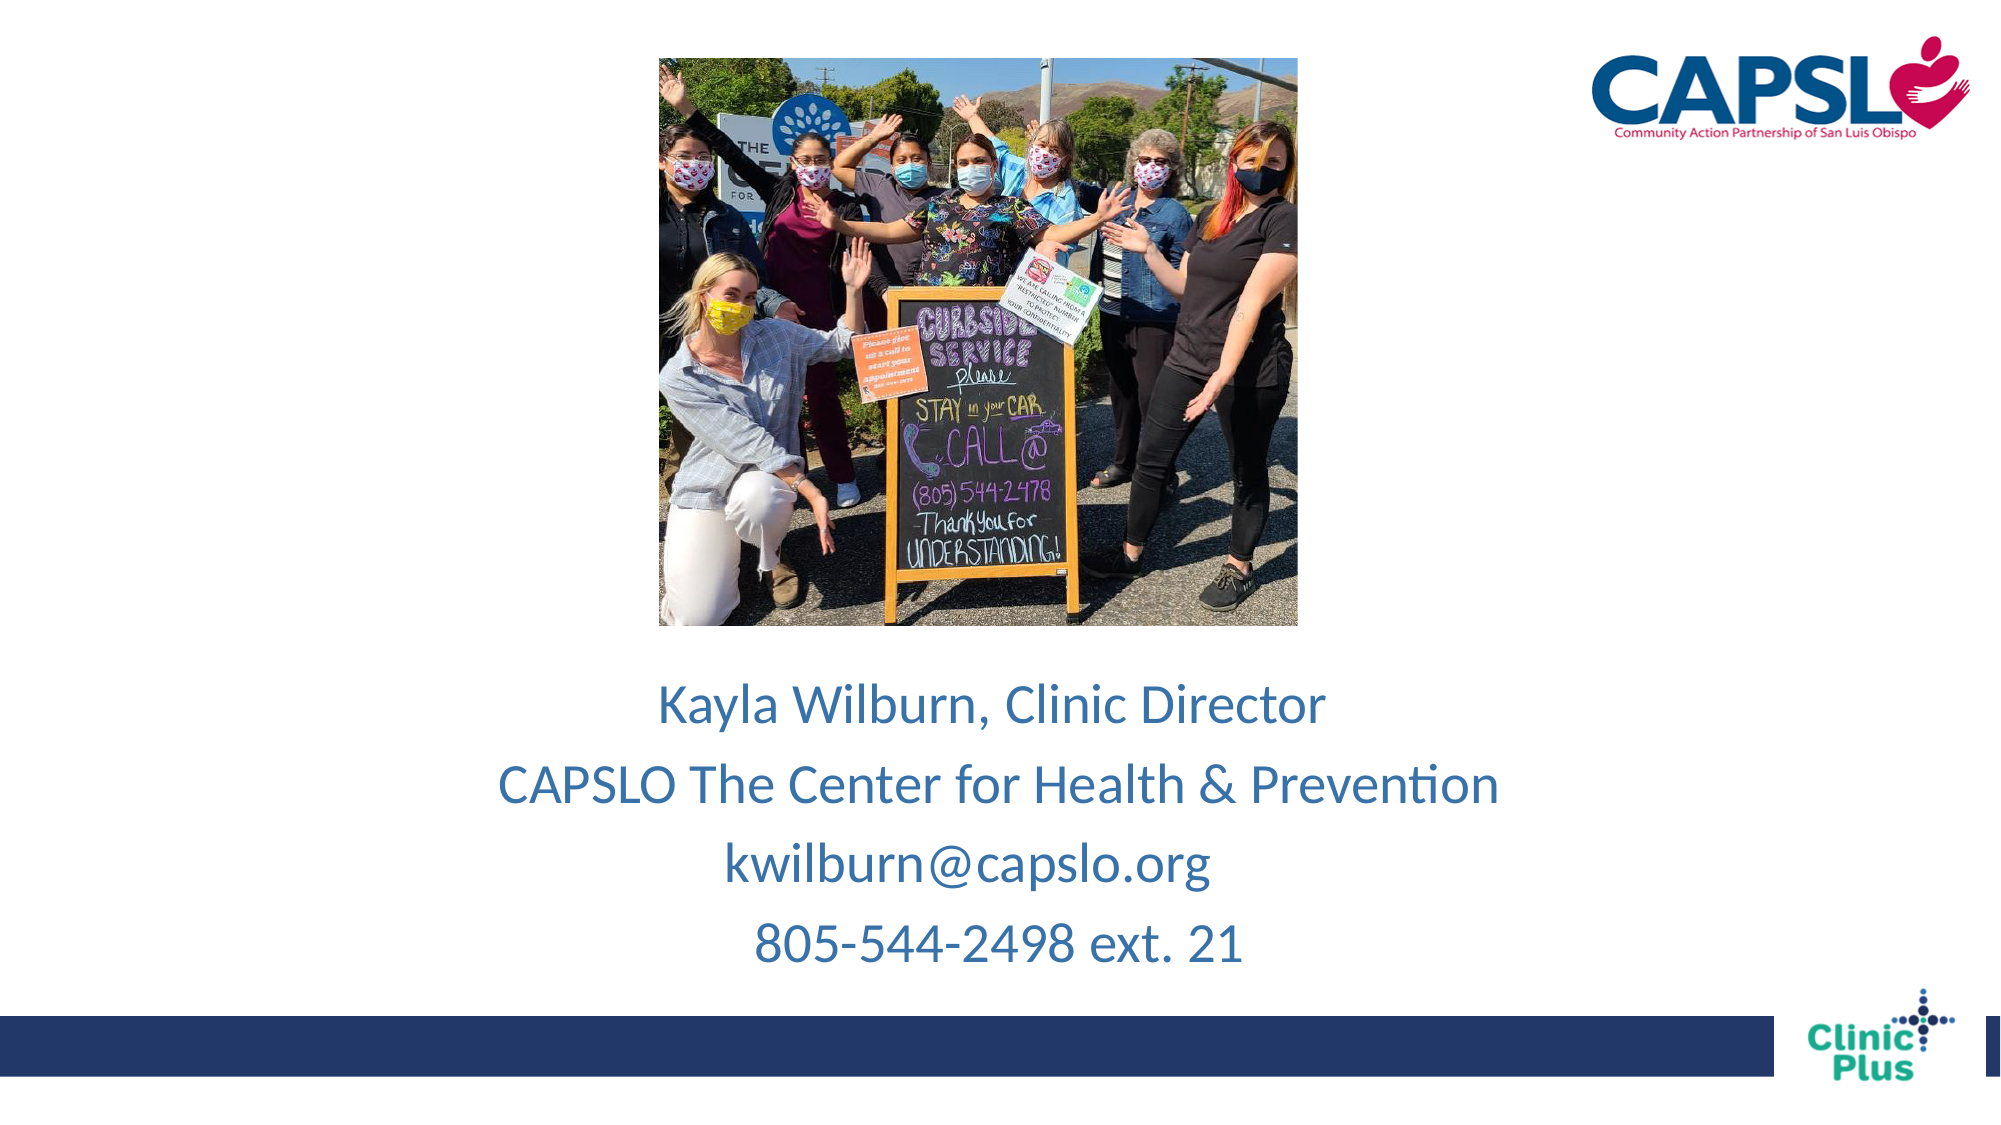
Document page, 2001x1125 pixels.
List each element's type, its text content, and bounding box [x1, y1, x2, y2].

picture [658, 58, 1298, 626]
picture [1774, 962, 1986, 1125]
picture [1591, 35, 1970, 141]
list Kayla Wilburn, Clinic Director CAPSLO The Center for Health & Prevention kwilburn@capslo.org 805-544-2498 ext. 21 [0, 659, 2000, 984]
